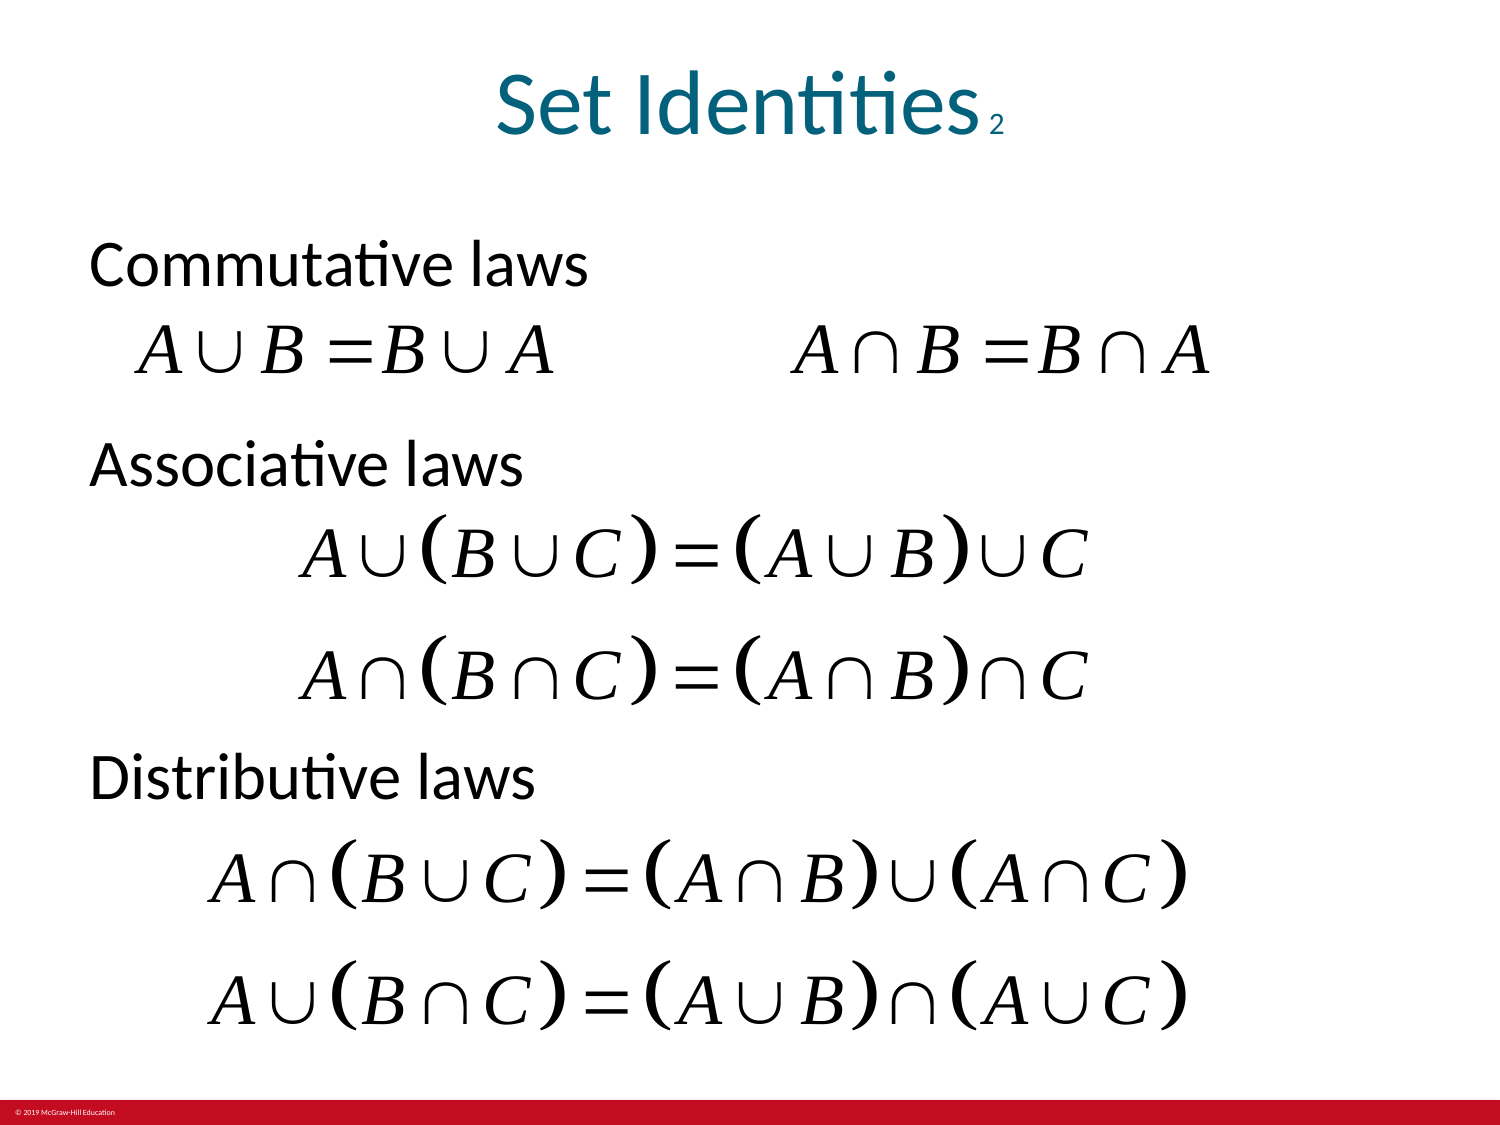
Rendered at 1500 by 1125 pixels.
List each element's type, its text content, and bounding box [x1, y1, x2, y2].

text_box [194, 824, 1196, 1067]
title Set Identities 2 [0, 0, 1500, 195]
list Commutative laws [75, 212, 1425, 313]
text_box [121, 307, 1219, 393]
list Distributive laws [75, 725, 1425, 825]
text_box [285, 499, 1106, 742]
list Associative laws [75, 412, 1425, 500]
